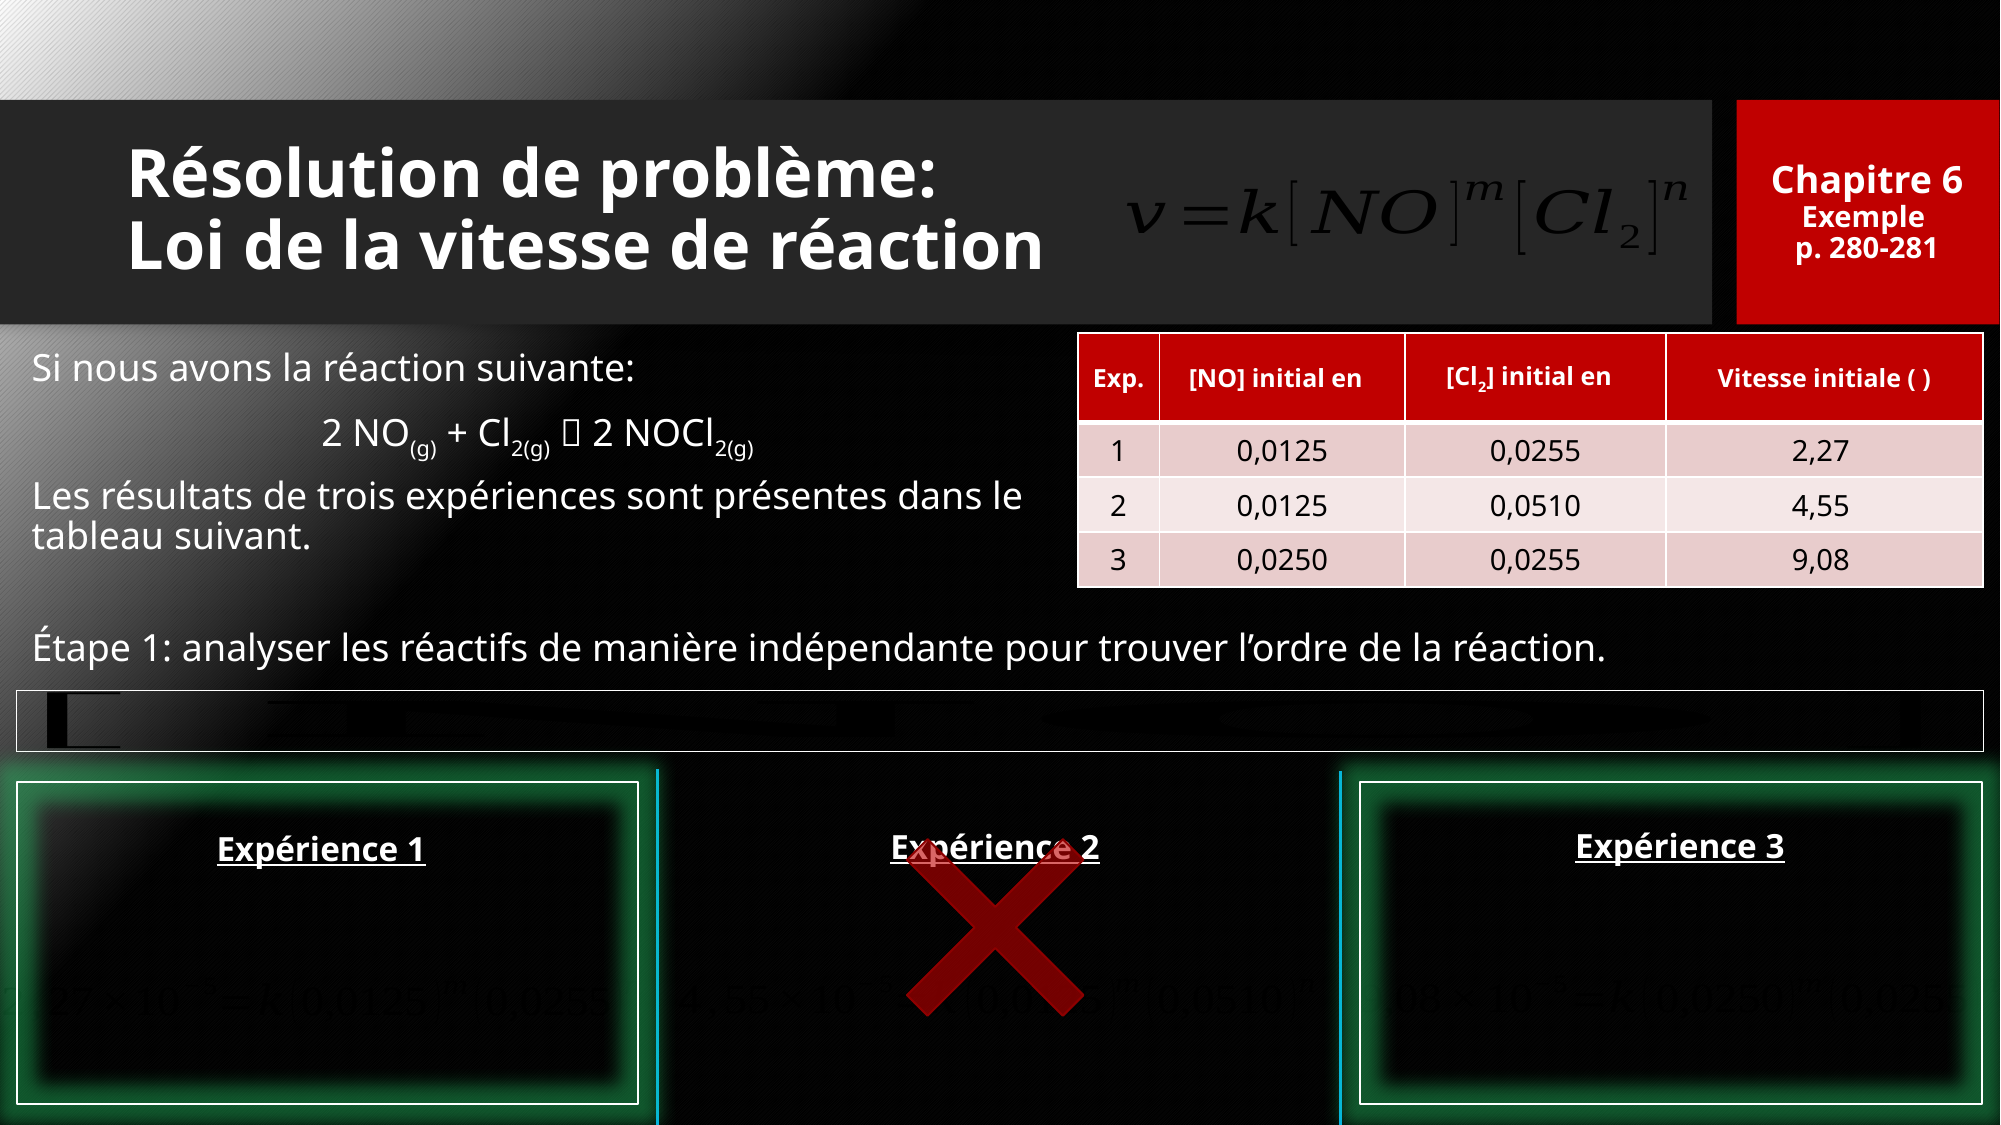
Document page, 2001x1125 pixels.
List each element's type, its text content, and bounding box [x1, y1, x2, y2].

text_box [16, 781, 639, 1105]
picture [0, 325, 1713, 376]
text_box [906, 838, 1085, 1017]
text_box Chapitre 6 Exemple p. 280-281 [1734, 99, 2000, 327]
picture [1736, 327, 2000, 347]
text_box Expérience 2 [675, 818, 1316, 874]
text_box Étape 1: analyser les réactifs de manière indépendante pour trouver l’ordre de la réaction. [16, 605, 1984, 690]
text_box [1359, 781, 1983, 1105]
title Résolution de problème: Loi de la vitesse de réaction [111, 123, 1689, 301]
list Si nous avons la réaction suivante: 2 NO(g) + Cl2(g)  2 NOCl2(g) Les résultats de trois expériences sont présentes dans le tableau suivant. [16, 332, 1059, 574]
